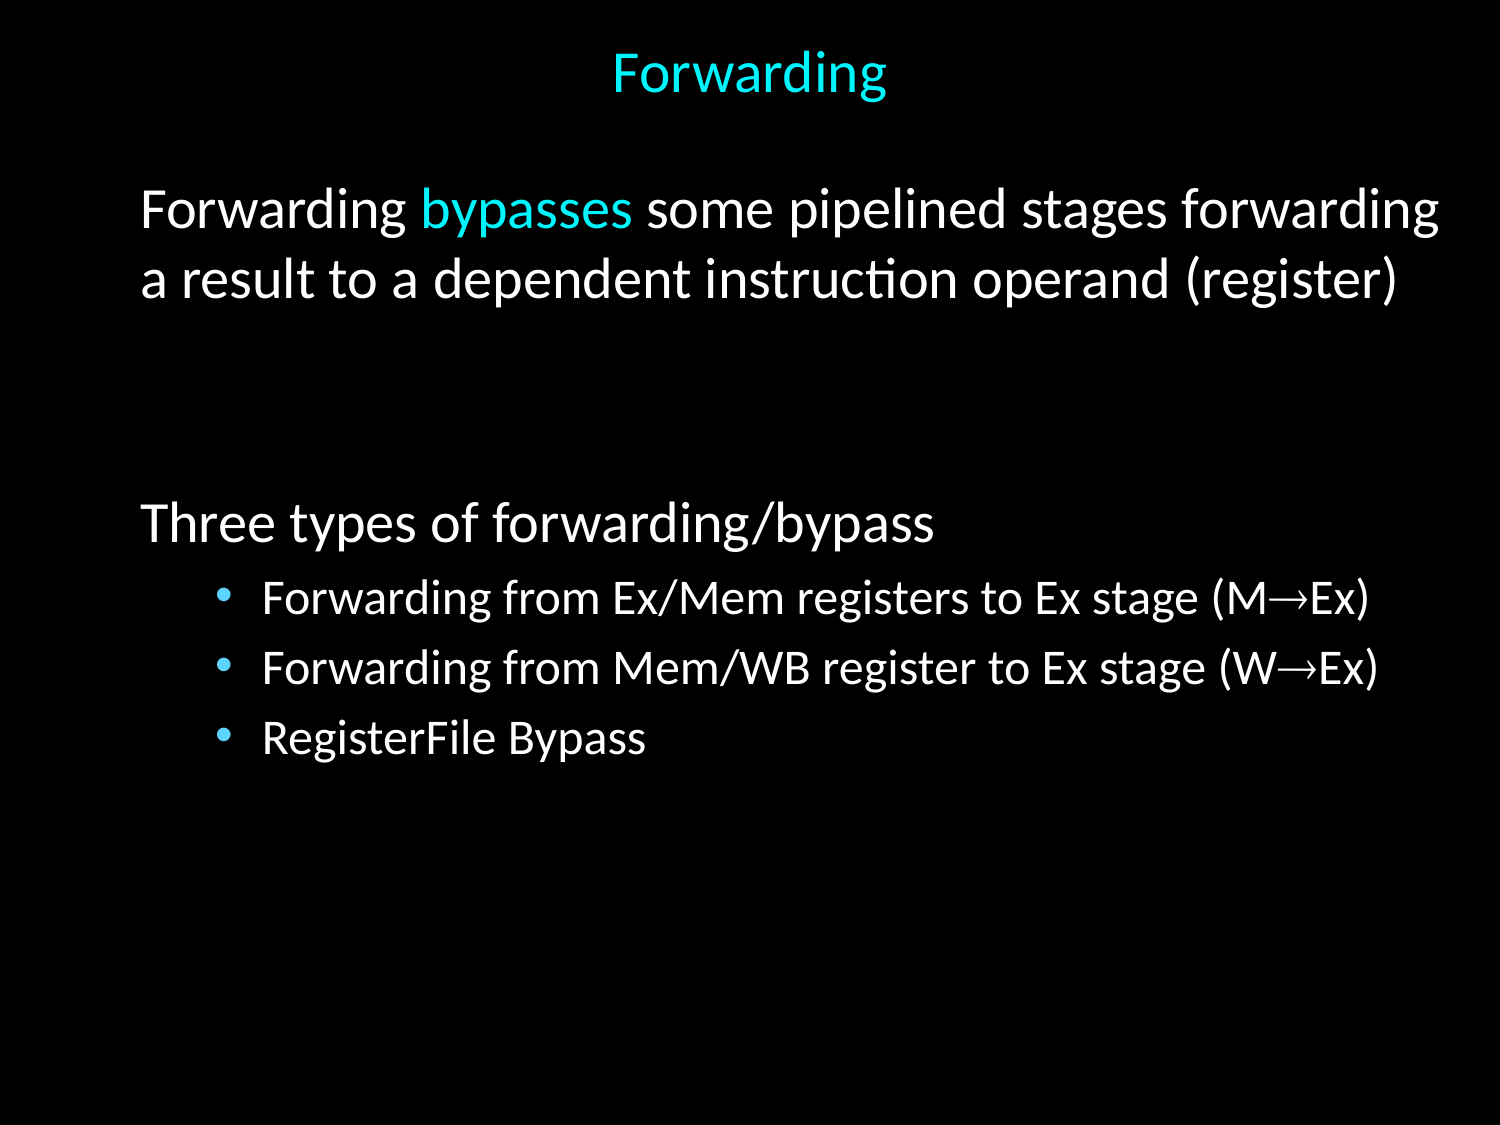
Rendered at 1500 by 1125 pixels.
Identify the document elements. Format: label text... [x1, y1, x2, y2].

list Forwarding bypasses some pipelined stages forwarding a result to a dependent instruction operand (register) Three types of forwarding/bypass Forwarding from Ex/Mem registers to Ex stage (MEx) Forwarding from Mem/WB register to Ex stage (WEx) RegisterFile Bypass [125, 162, 1463, 1088]
title Forwarding [37, 24, 1463, 113]
